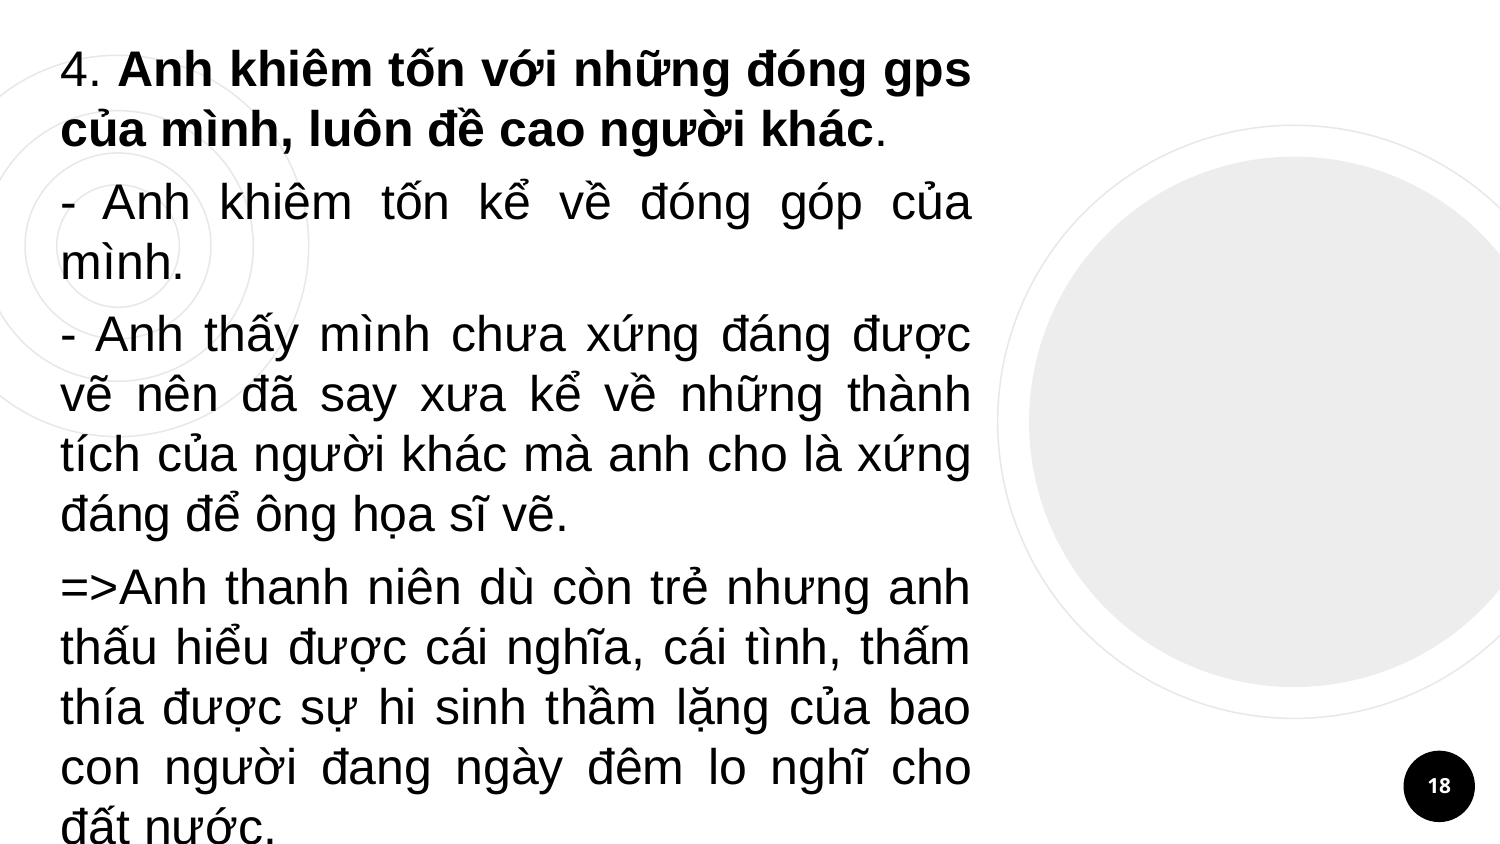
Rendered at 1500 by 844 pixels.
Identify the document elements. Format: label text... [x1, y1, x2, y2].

list 4. Anh khiêm tốn với những đóng gps của mình, luôn đề cao người khác. - Anh khiêm tốn kể về đóng góp của mình. - Anh thấy mình chưa xứng đáng được vẽ nên đã say xưa kể về những thành tích của người khác mà anh cho là xứng đáng để ông họa sĩ vẽ. =>Anh thanh niên dù còn trẻ nhưng anh thấu hiểu được cái nghĩa, cái tình, thấm thía được sự hi sinh thầm lặng của bao con người đang ngày đêm lo nghĩ cho đất nước. [24, 21, 988, 751]
slide_number 18 [1403, 750, 1475, 823]
